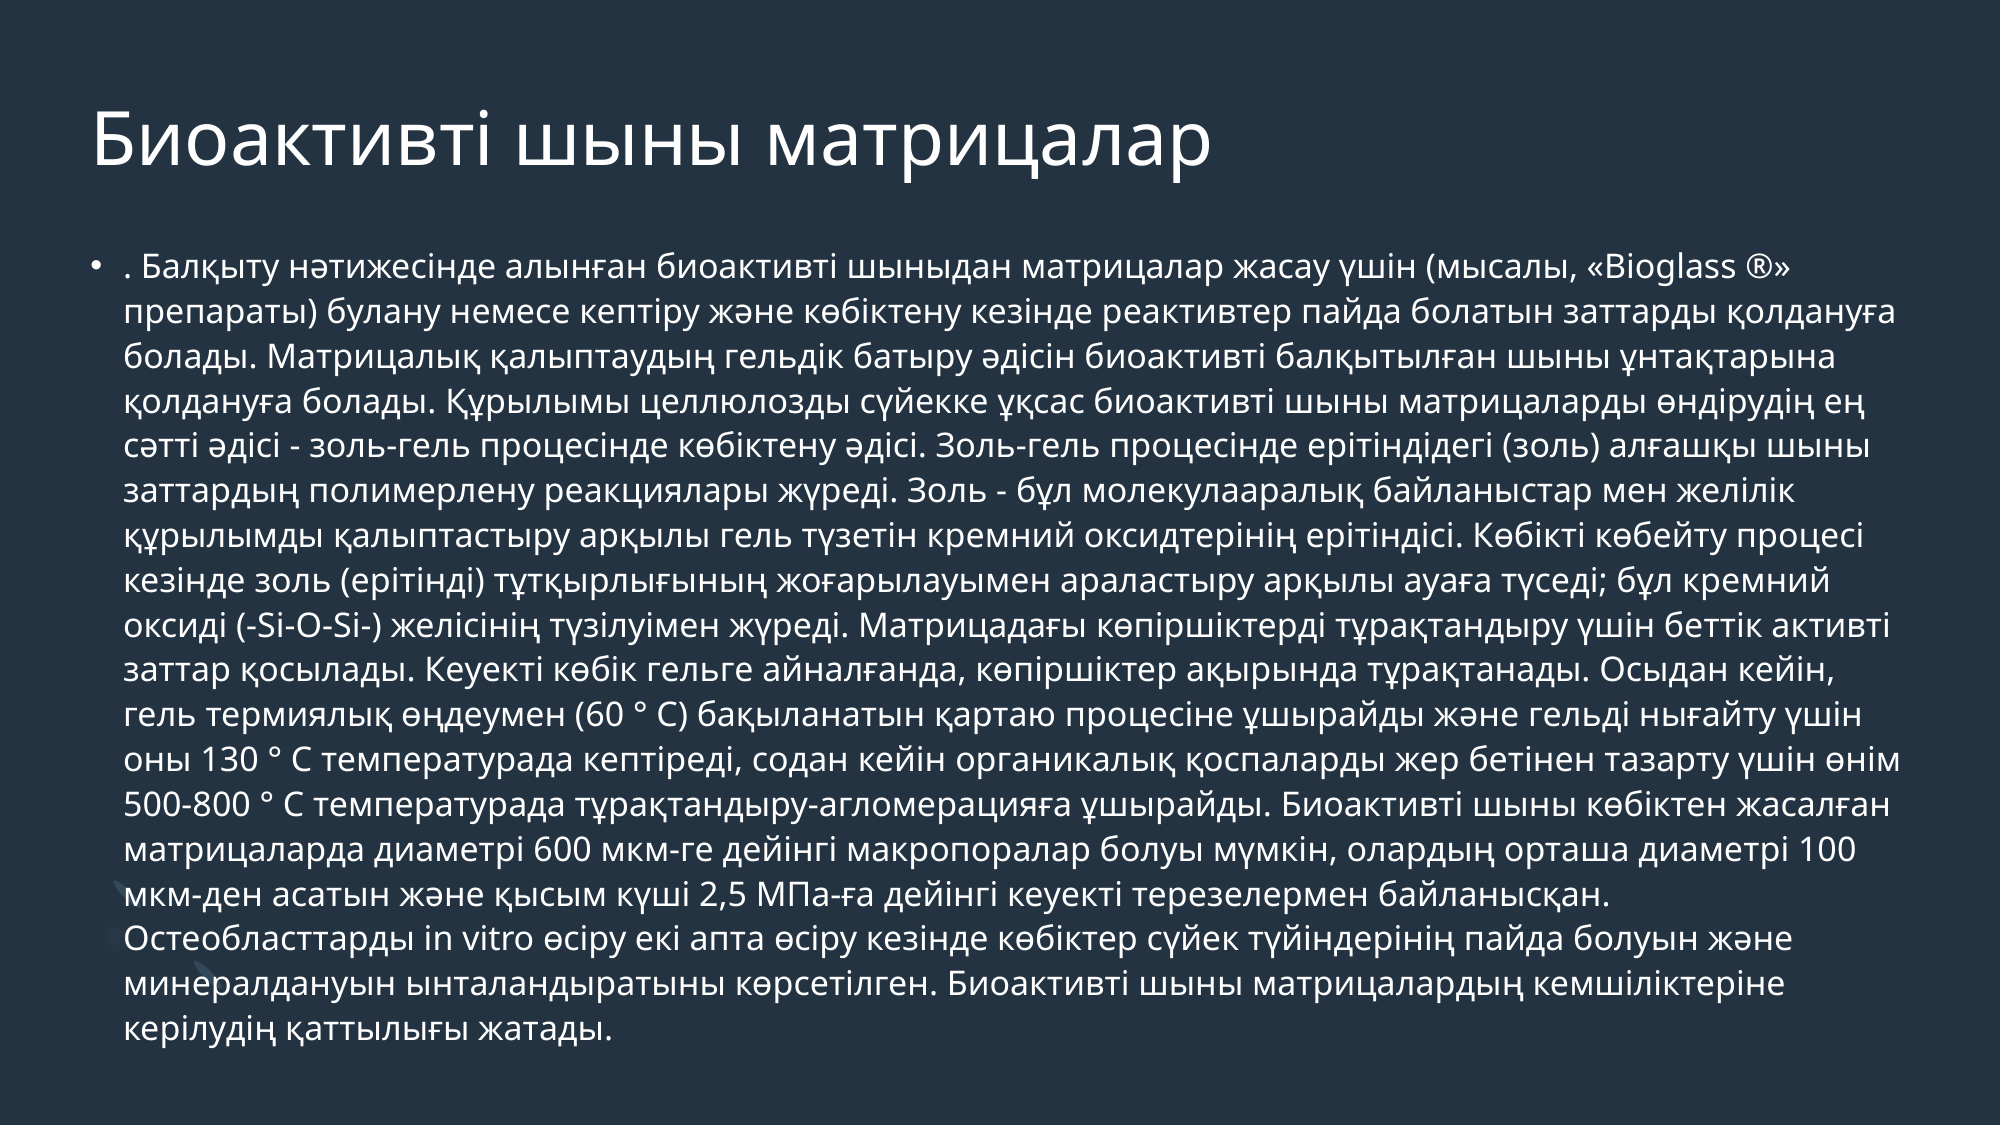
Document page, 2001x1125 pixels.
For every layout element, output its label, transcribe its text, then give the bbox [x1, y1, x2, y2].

title Биоактивті шыны матрицалар [90, 90, 1910, 208]
list . Балқыту нәтижесінде алынған биоактивті шыныдан матрицалар жасау үшін (мысалы, «Bioglass ®» препараты) булану немесе кептіру және көбіктену кезінде реактивтер пайда болатын заттарды қолдануға болады. Матрицалық қалыптаудың гельдік батыру әдісін биоактивті балқытылған шыны ұнтақтарына қолдануға болады. Құрылымы целлюлозды сүйекке ұқсас биоактивті шыны матрицаларды өндірудің ең сәтті әдісі - золь-гель процесінде көбіктену әдісі. Золь-гель процесінде ерітіндідегі (золь) алғашқы шыны заттардың полимерлену реакциялары жүреді. Золь - бұл молекулааралық байланыстар мен желілік құрылымды қалыптастыру арқылы гель түзетін кремний оксидтерінің ерітіндісі. Көбікті көбейту процесі кезінде золь (ерітінді) тұтқырлығының жоғарылауымен араластыру арқылы ауаға түседі; бұл кремний оксиді (-Si-O-Si-) желісінің түзілуімен жүреді. Матрицадағы көпіршіктерді тұрақтандыру үшін беттік активті заттар қосылады. Кеуекті көбік гельге айналғанда, көпіршіктер ақырында тұрақтанады. Осыдан кейін, гель термиялық өңдеумен (60 ° C) бақыланатын қартаю процесіне ұшырайды және гельді нығайту үшін оны 130 ° C температурада кептіреді, содан кейін органикалық қоспаларды жер бетінен тазарту үшін өнім 500-800 ° C температурада тұрақтандыру-агломерацияға ұшырайды. Биоактивті шыны көбіктен жасалған матрицаларда диаметрі 600 мкм-ге дейінгі макропоралар болуы мүмкін, олардың орташа диаметрі 100 мкм-ден асатын және қысым күші 2,5 МПа-ға дейінгі кеуекті терезелермен байланысқан. Остеобласттарды in vitro өсіру екі апта өсіру кезінде көбіктер сүйек түйіндерінің пайда болуын және минералдануын ынталандыратыны көрсетілген. Биоактивті шыны матрицалардың кемшіліктеріне керілудің қаттылығы жатады. [90, 240, 1910, 1064]
